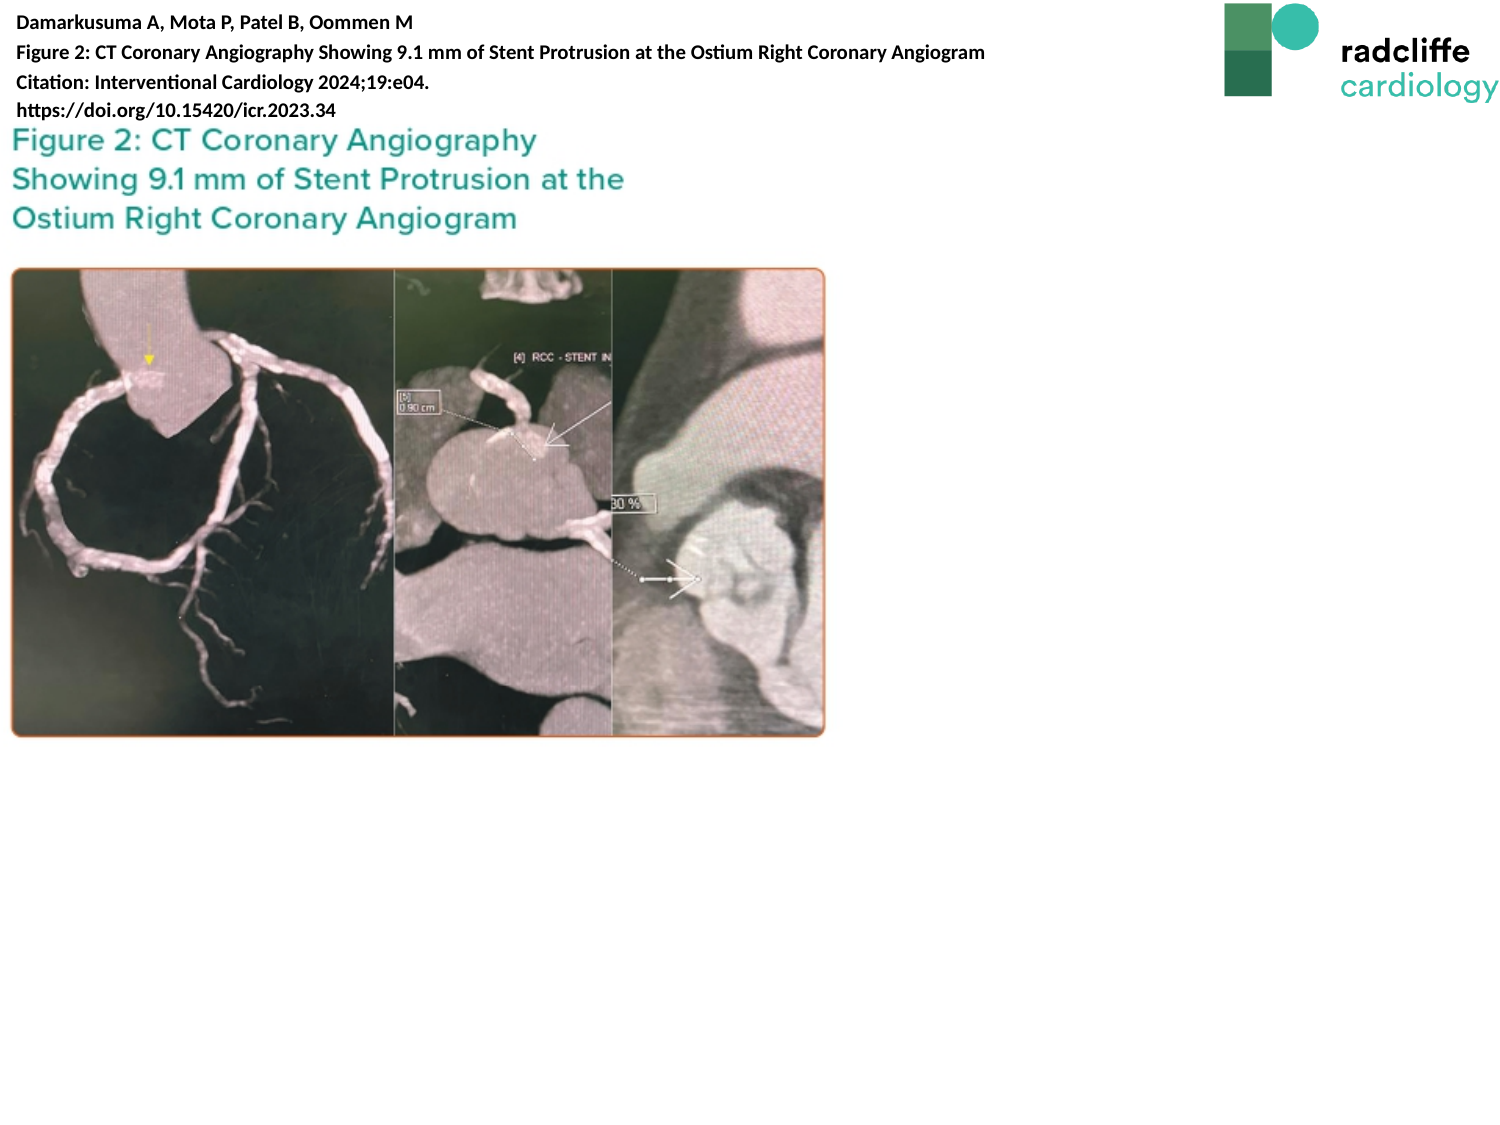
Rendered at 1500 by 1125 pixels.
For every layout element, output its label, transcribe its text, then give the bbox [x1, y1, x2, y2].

text_box Figure 2: CT Coronary Angiography Showing 9.1 mm of Stent Protrusion at the Ostium Right Coronary Angiogram [1, 31, 1224, 60]
text_box Citation: Interventional Cardiology 2024;19:e04. [1, 60, 1224, 89]
text_box https://doi.org/10.15420/icr.2023.34 [1, 89, 1500, 129]
picture [1, 124, 843, 748]
picture [1224, 1, 1499, 104]
text_box Damarkusuma A, Mota P, Patel B, Oommen M [1, 1, 939, 31]
